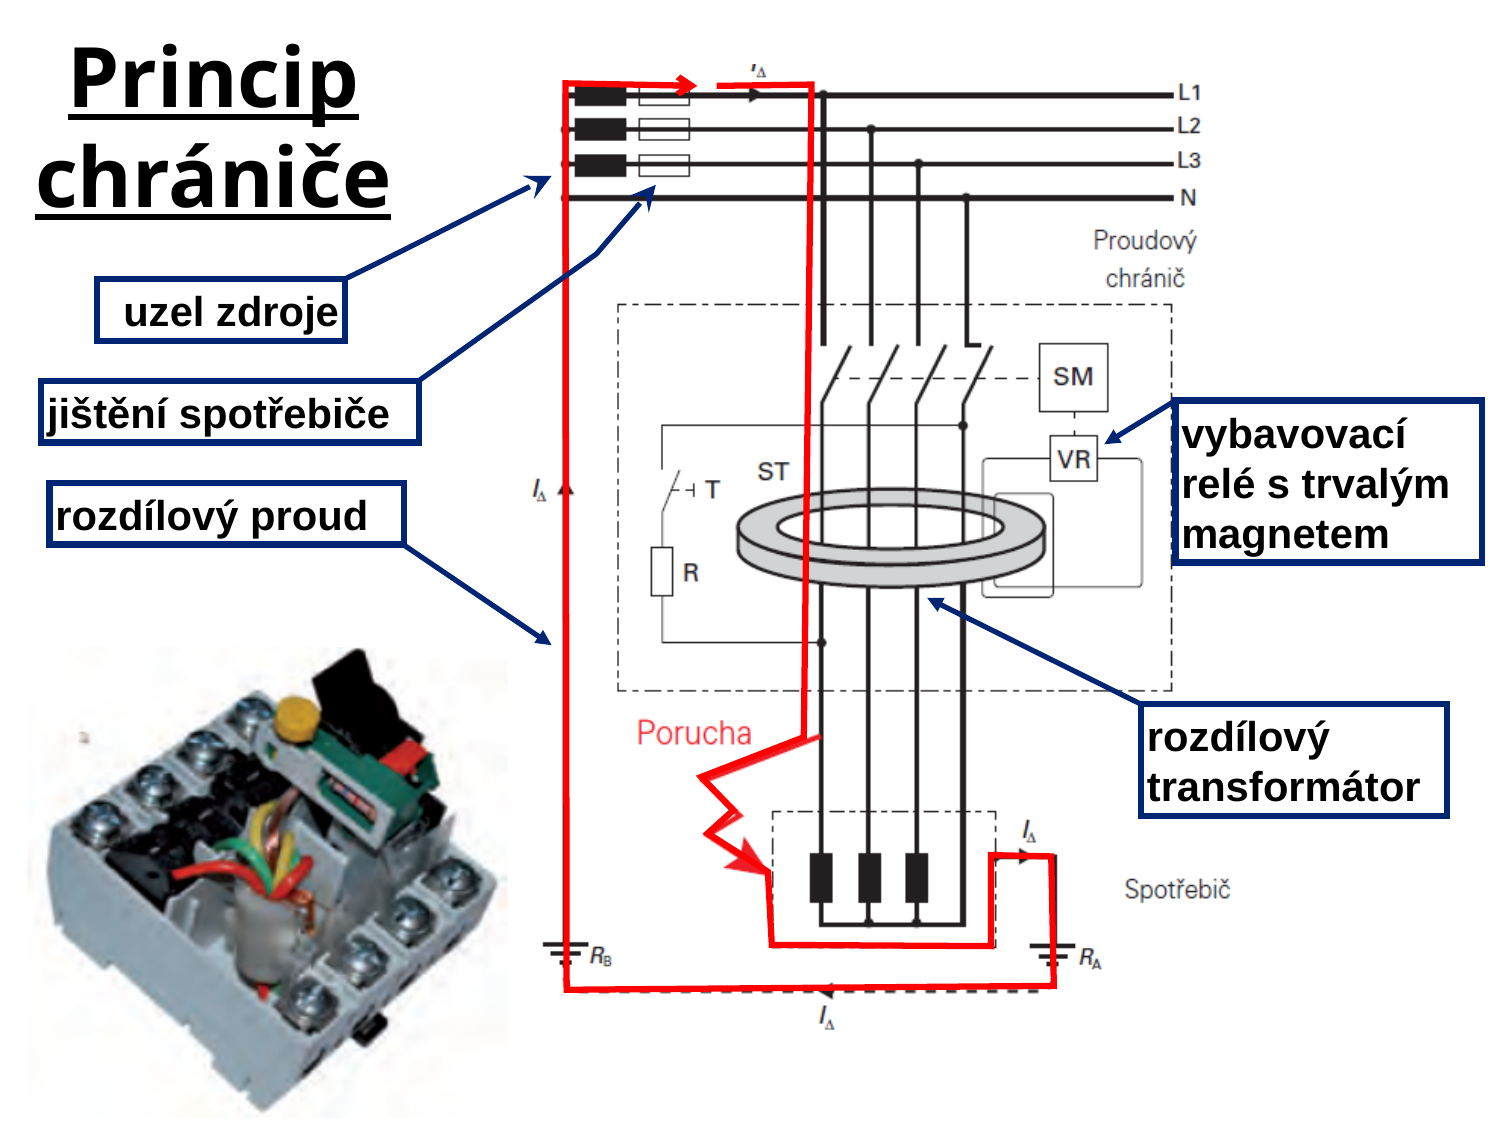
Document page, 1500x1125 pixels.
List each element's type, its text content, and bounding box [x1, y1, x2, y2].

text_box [525, 64, 1255, 1038]
text_box vybavovací relé s trvalým magnetem [1255, 400, 1482, 563]
text_box uzel zdroje [97, 278, 345, 341]
text_box rozdílový transformátor [1255, 704, 1448, 816]
text_box jištění spotřebiče [41, 380, 419, 443]
text_box [418, 292, 525, 381]
text_box rozdílový proud [49, 482, 404, 545]
picture [17, 647, 515, 1118]
title Princip chrániče [17, 19, 410, 230]
